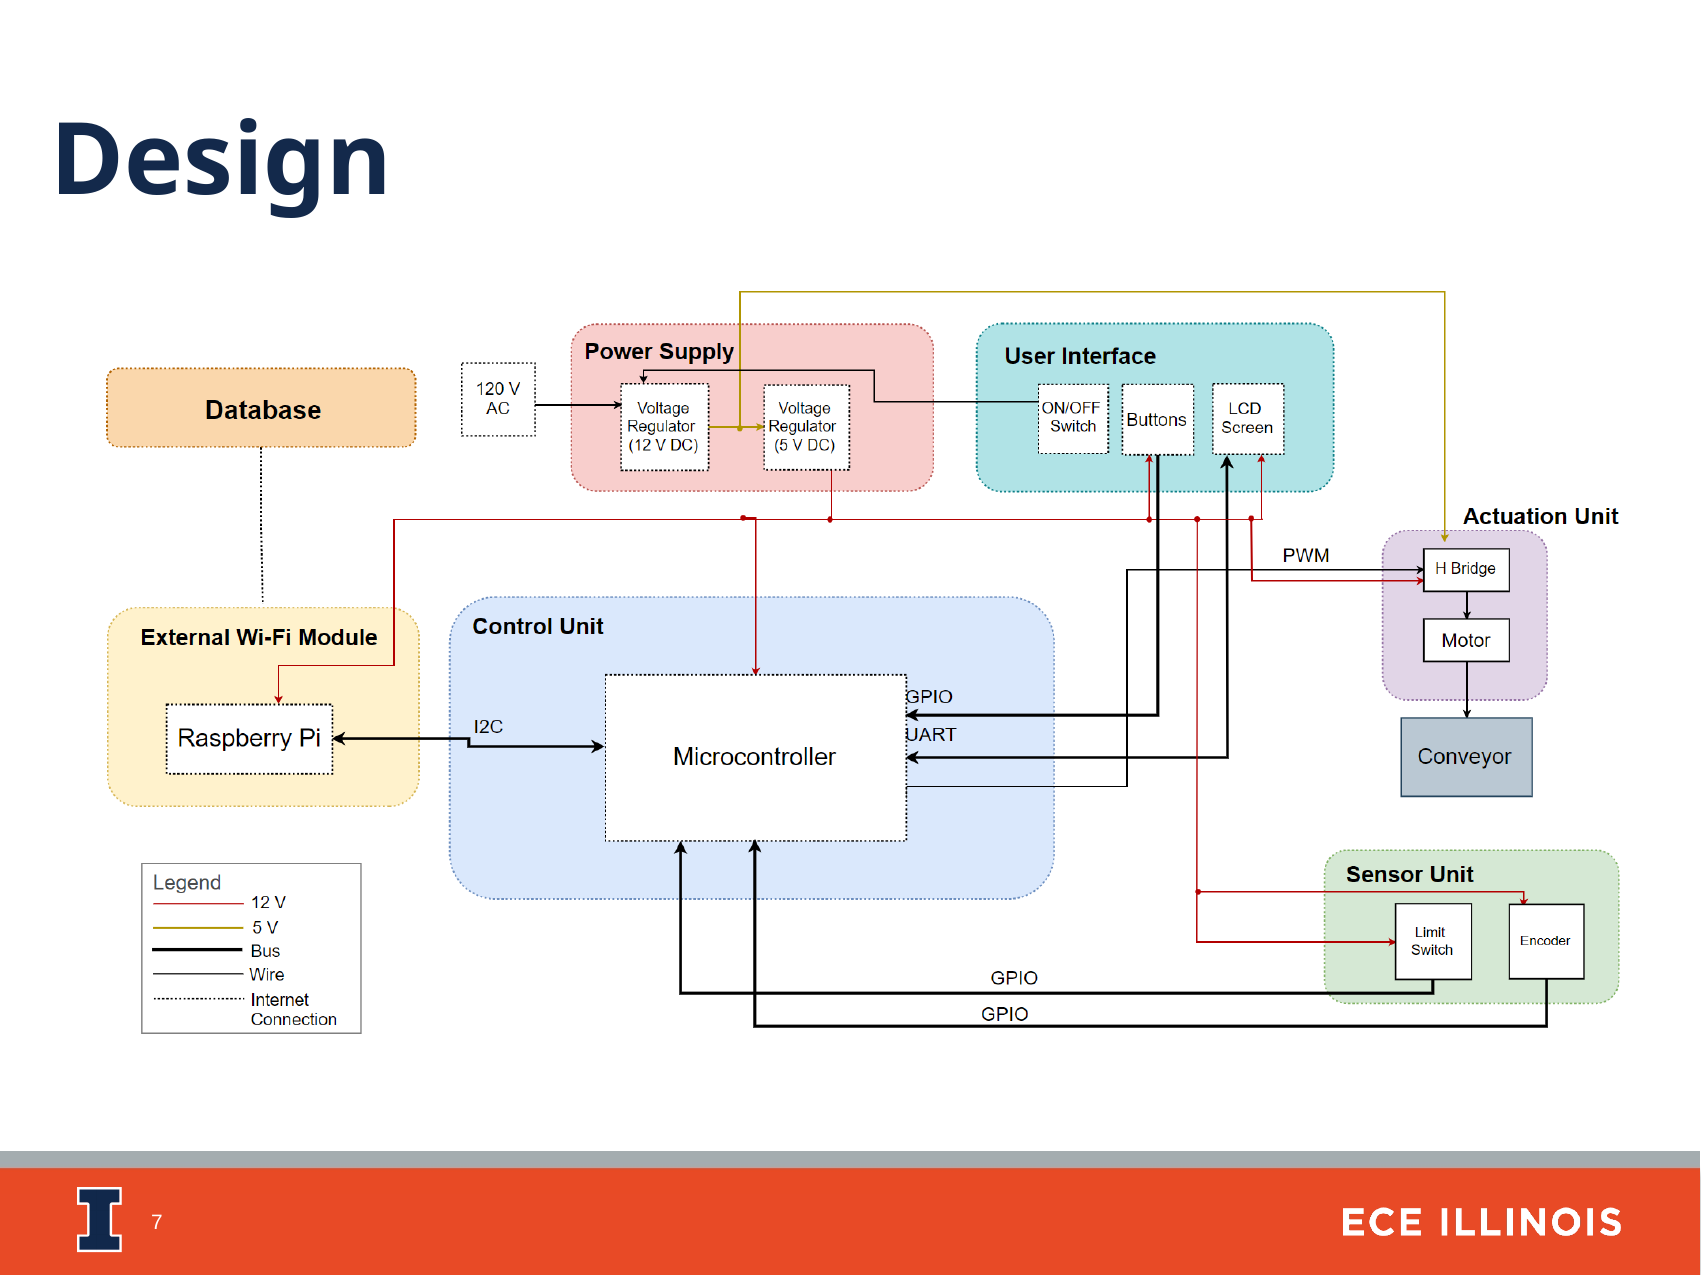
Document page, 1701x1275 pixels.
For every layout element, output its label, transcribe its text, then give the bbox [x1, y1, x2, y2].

picture [0, 1151, 1700, 1257]
picture [74, 278, 1630, 1054]
list Design [35, 86, 1665, 206]
picture [1343, 1207, 1621, 1236]
slide_number ‹#› [136, 1187, 224, 1256]
